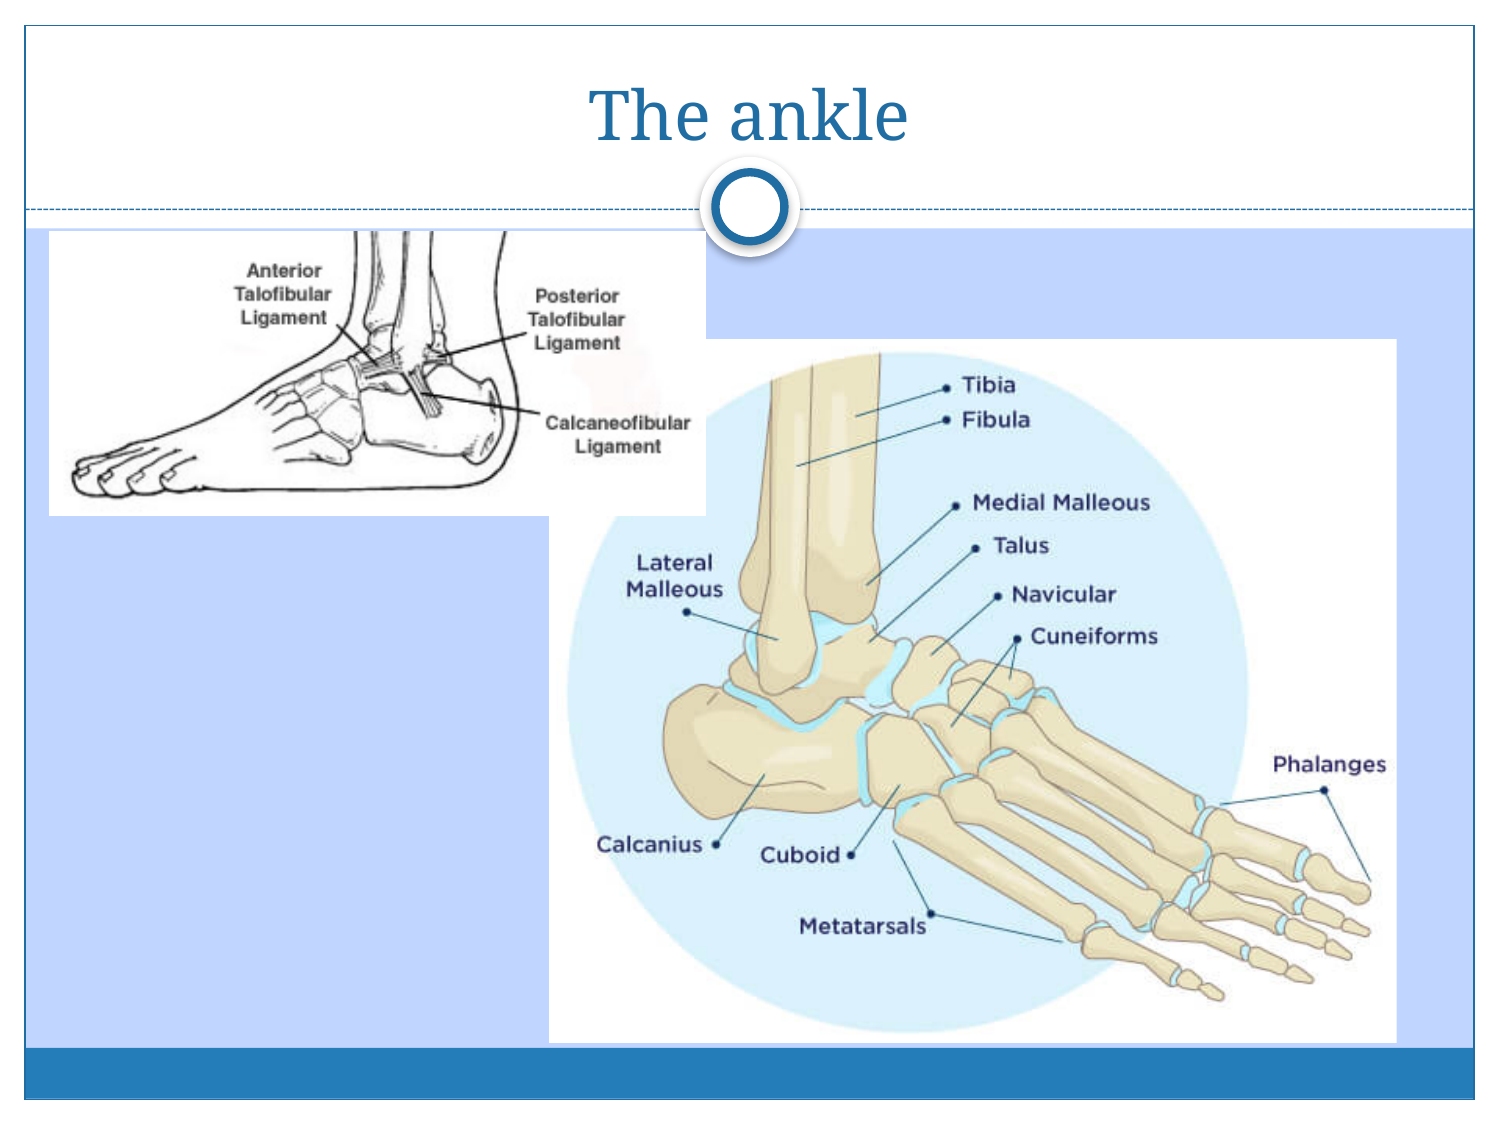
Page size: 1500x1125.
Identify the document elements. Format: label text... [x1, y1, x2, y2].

title The ankle [49, 37, 1450, 162]
picture [49, 231, 1397, 1043]
